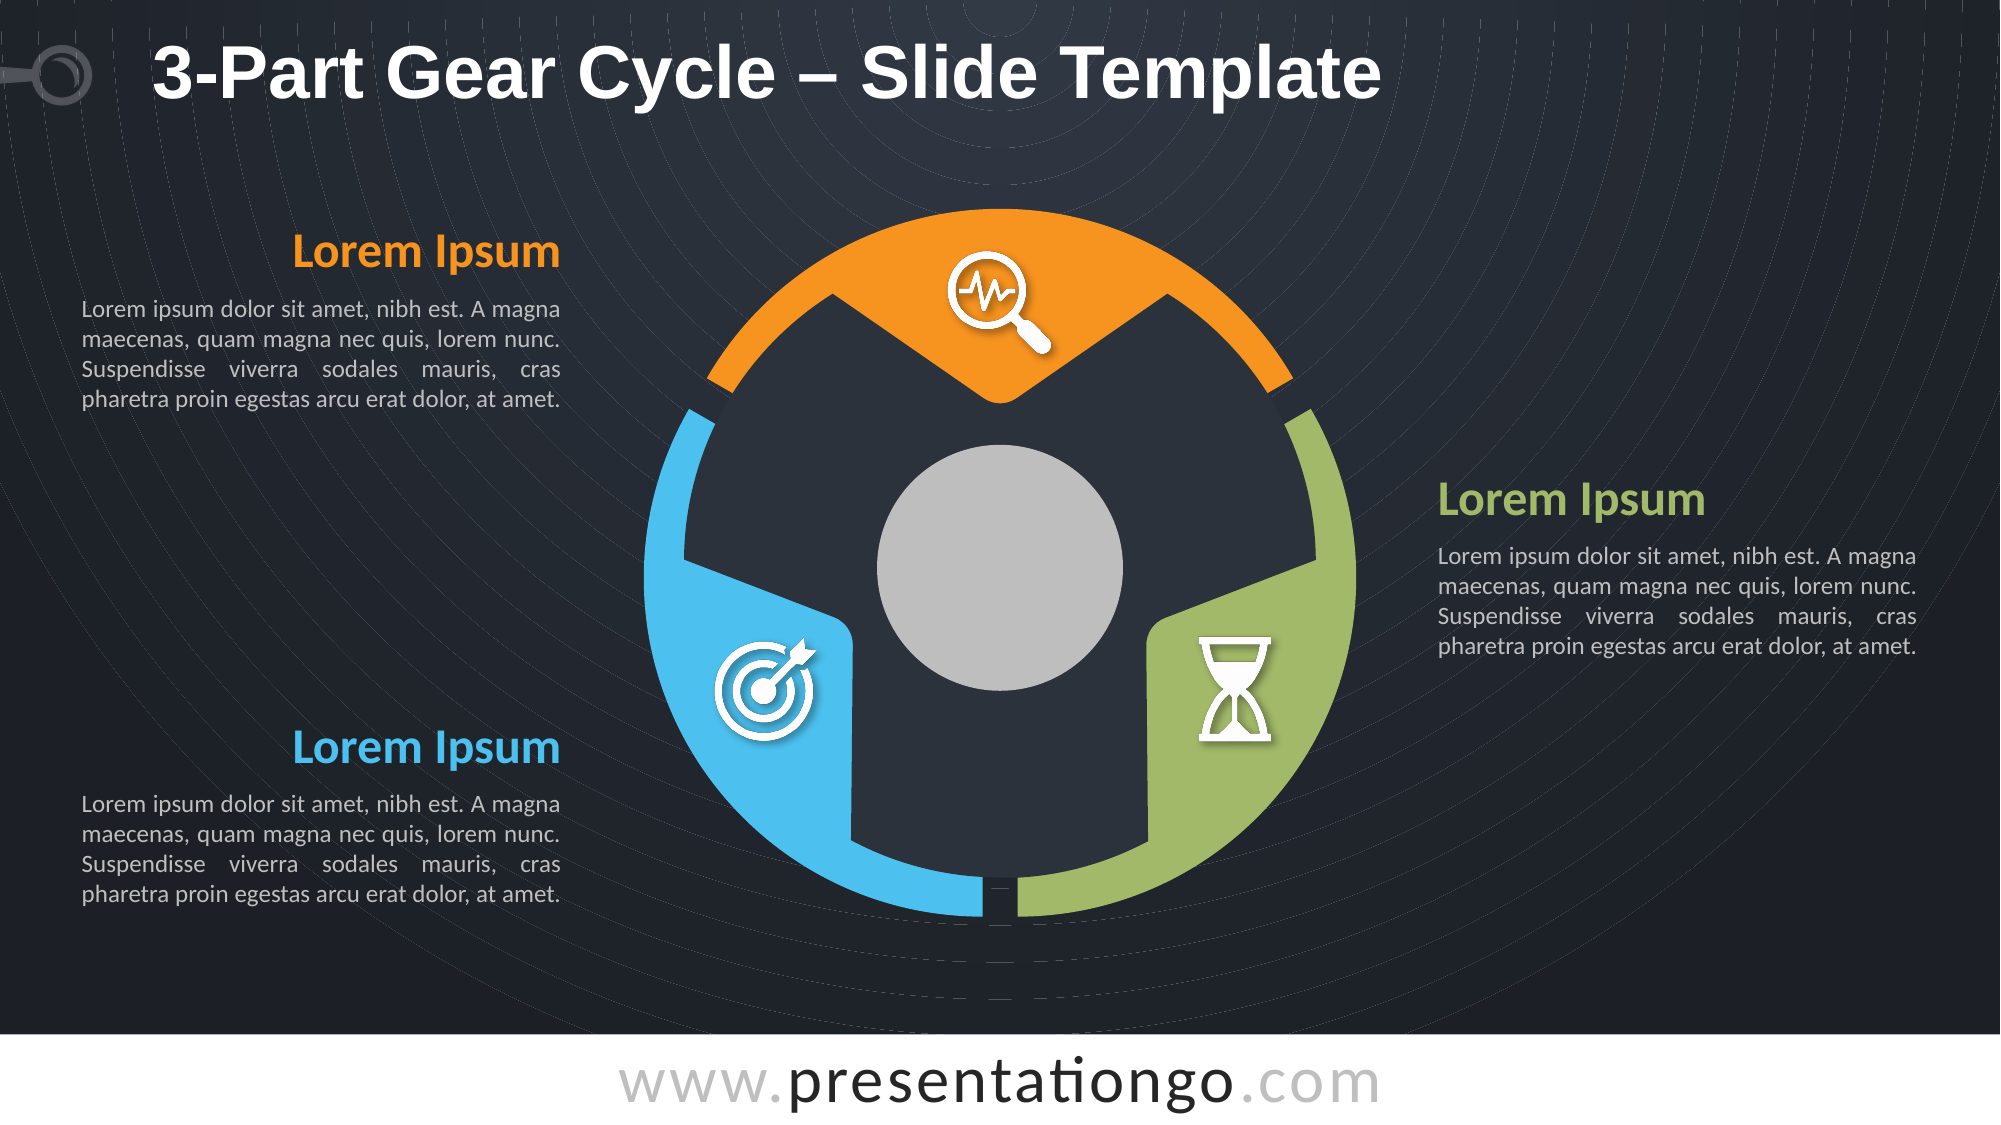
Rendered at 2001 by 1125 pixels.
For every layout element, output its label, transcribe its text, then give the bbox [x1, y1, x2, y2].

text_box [81, 704, 562, 917]
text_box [1437, 457, 1918, 669]
picture [937, 240, 1063, 365]
picture [1171, 626, 1297, 752]
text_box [643, 160, 1405, 917]
picture [703, 626, 828, 752]
title 3-Part Gear Cycle – Slide Template [137, 26, 1863, 148]
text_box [81, 209, 562, 422]
